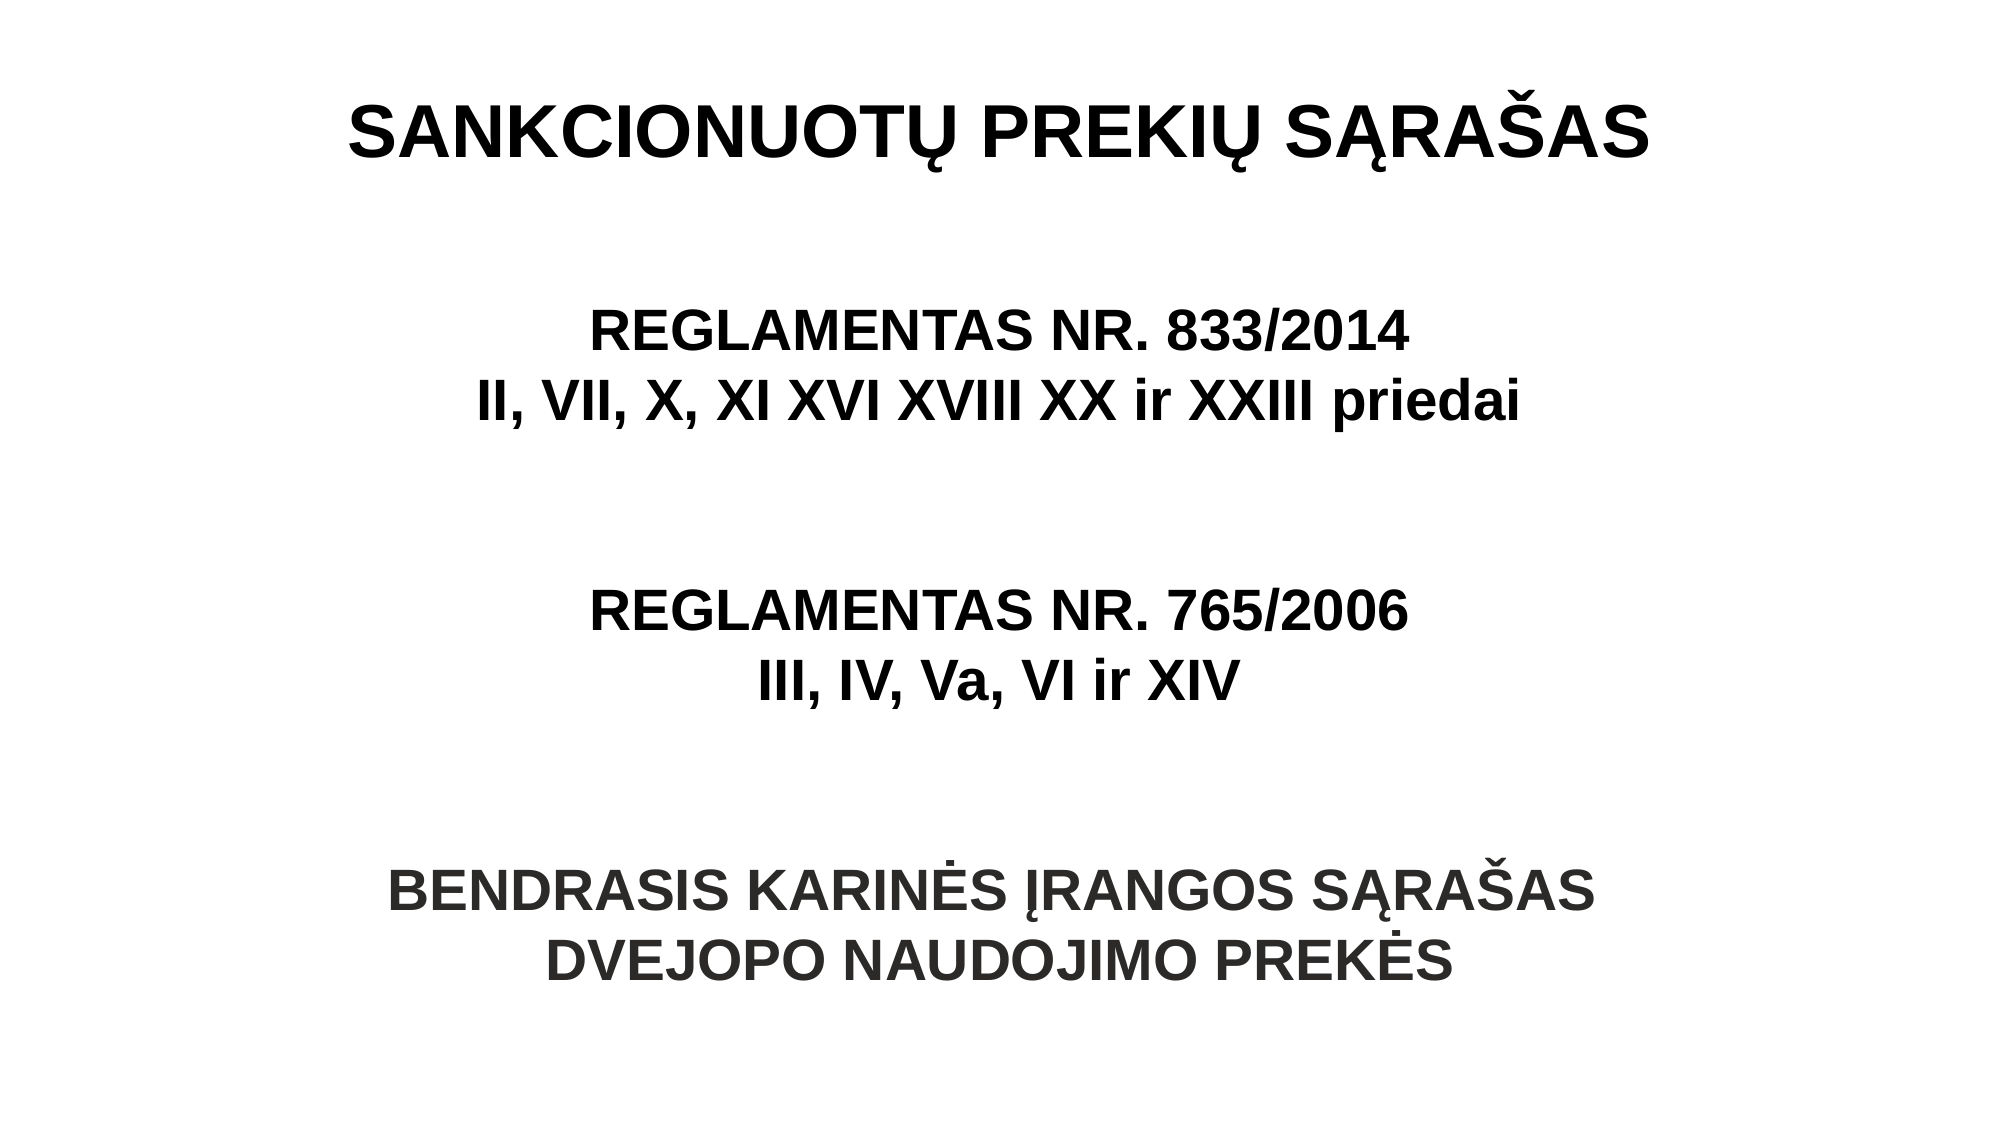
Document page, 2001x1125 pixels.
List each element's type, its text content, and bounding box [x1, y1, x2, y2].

text_box SANKCIONUOTŲ PREKIŲ SĄRAŠAS REGLAMENTAS NR. 833/2014 II, VII, X, XI XVI XVIII XX ir XXIII priedai REGLAMENTAS NR. 765/2006 III, IV, Va, VI ir XIV BENDRASIS KARINĖS ĮRANGOS SĄRAŠAS DVEJOPO NAUDOJIMO PREKĖS [108, 74, 1892, 1125]
